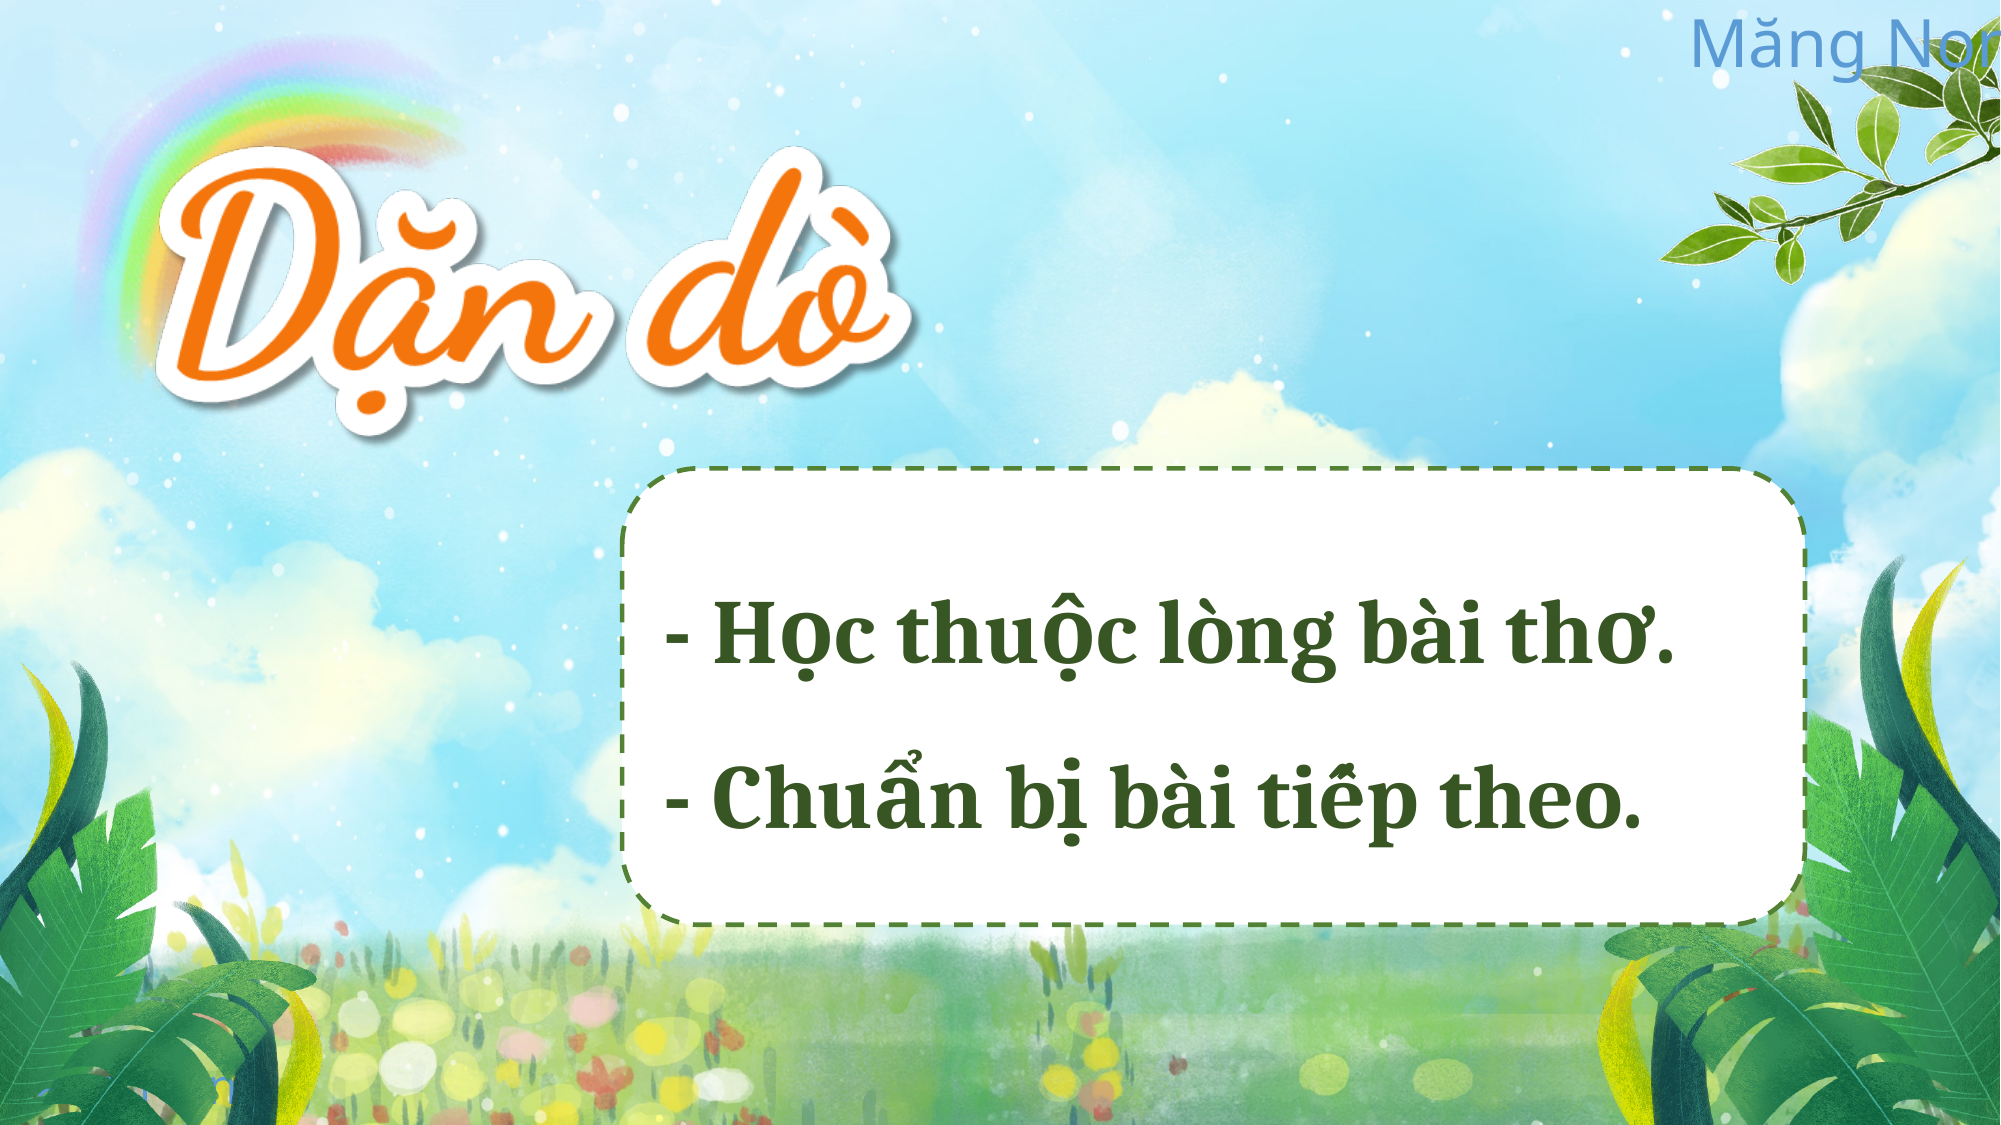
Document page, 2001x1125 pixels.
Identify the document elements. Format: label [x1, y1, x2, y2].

picture [0, 0, 2001, 1125]
text_box [622, 468, 1805, 925]
